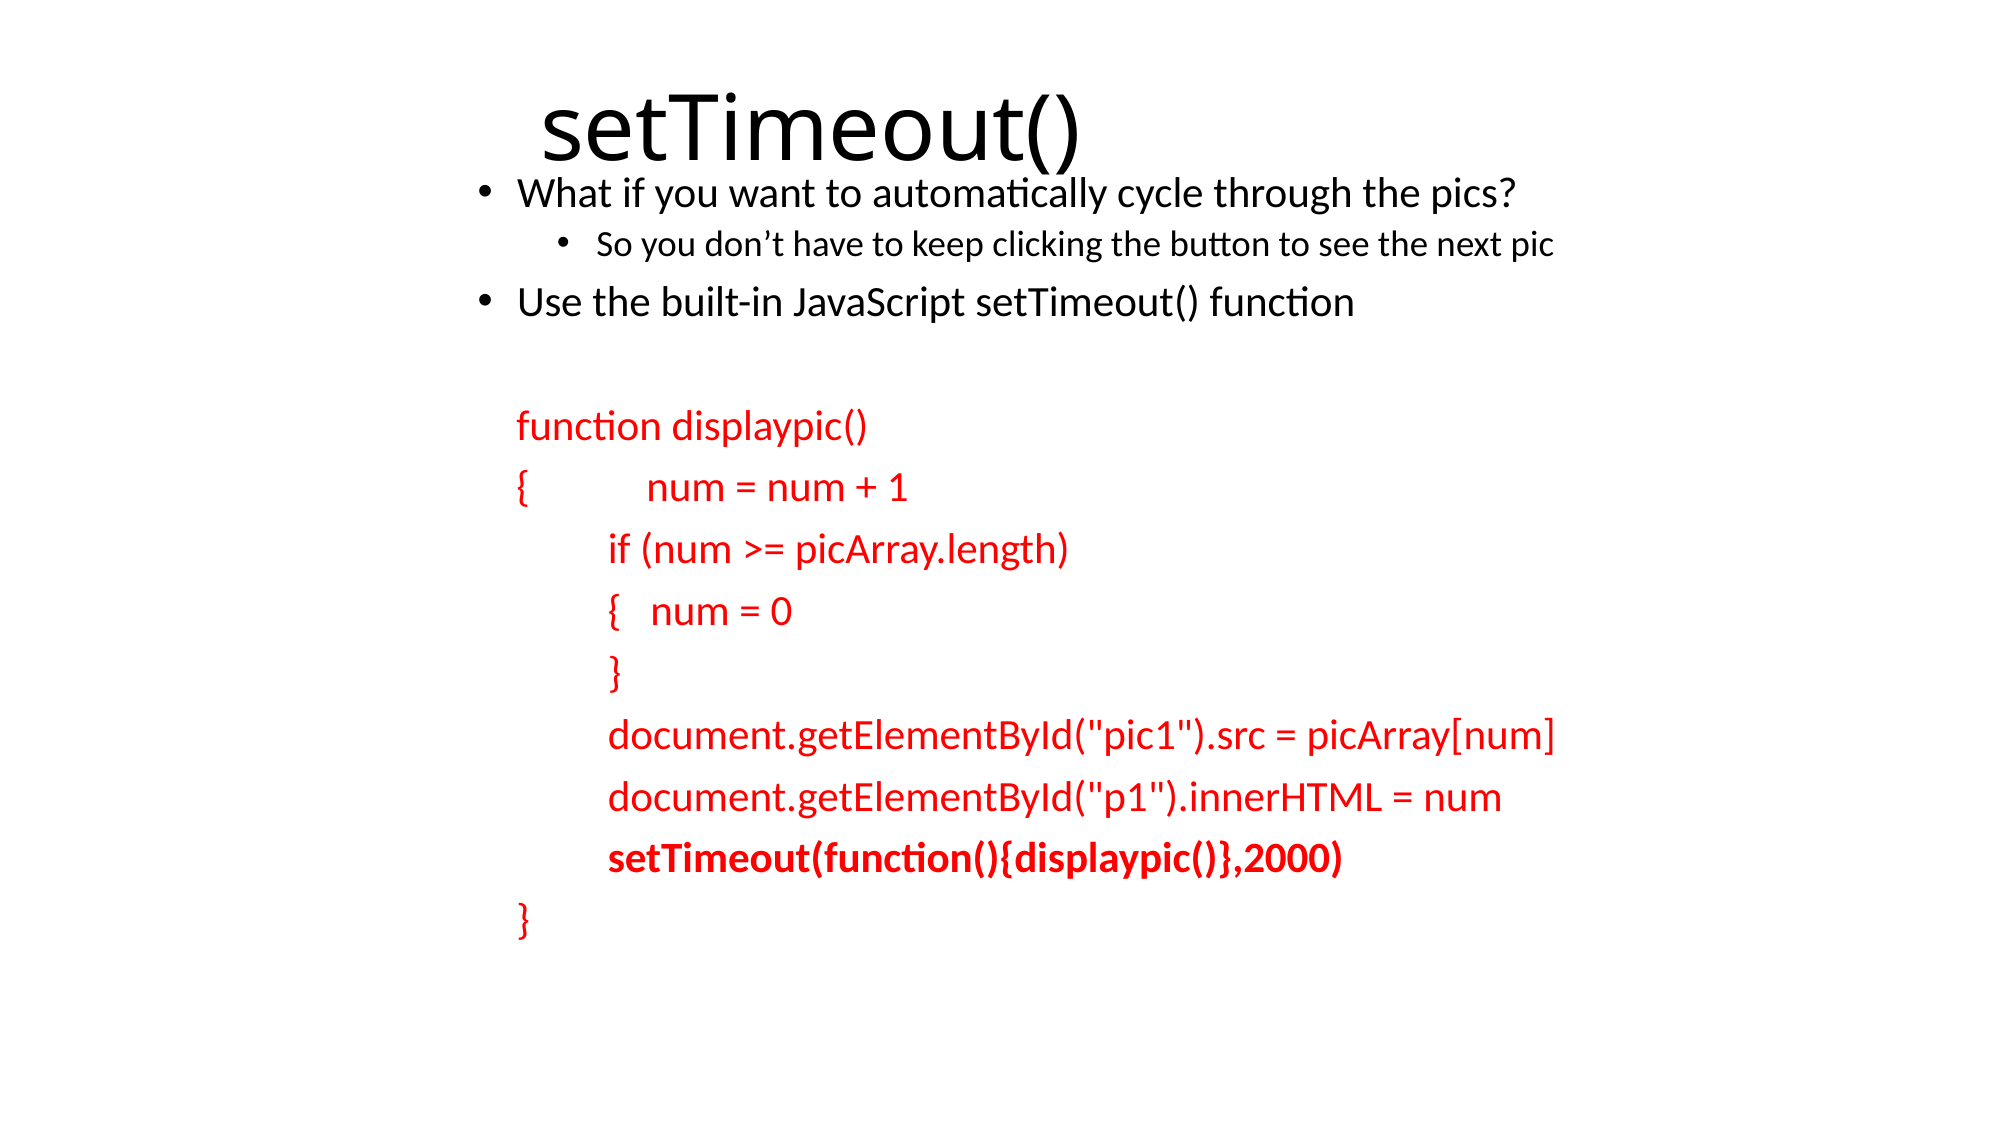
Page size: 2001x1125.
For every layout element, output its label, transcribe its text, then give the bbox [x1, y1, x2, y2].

title setTimeout() [525, 50, 1650, 162]
list What if you want to automatically cycle through the pics? So you don’t have to keep clicking the button to see the next pic Use the built-in JavaScript setTimeout() function function displaypic() { num = num + 1 if (num >= picArray.length) { num = 0 } document.getElementById("pic1").src = picArray[num] document.getElementById("p1").innerHTML = num setTimeout(function(){displaypic()},2000) } [462, 162, 1650, 970]
